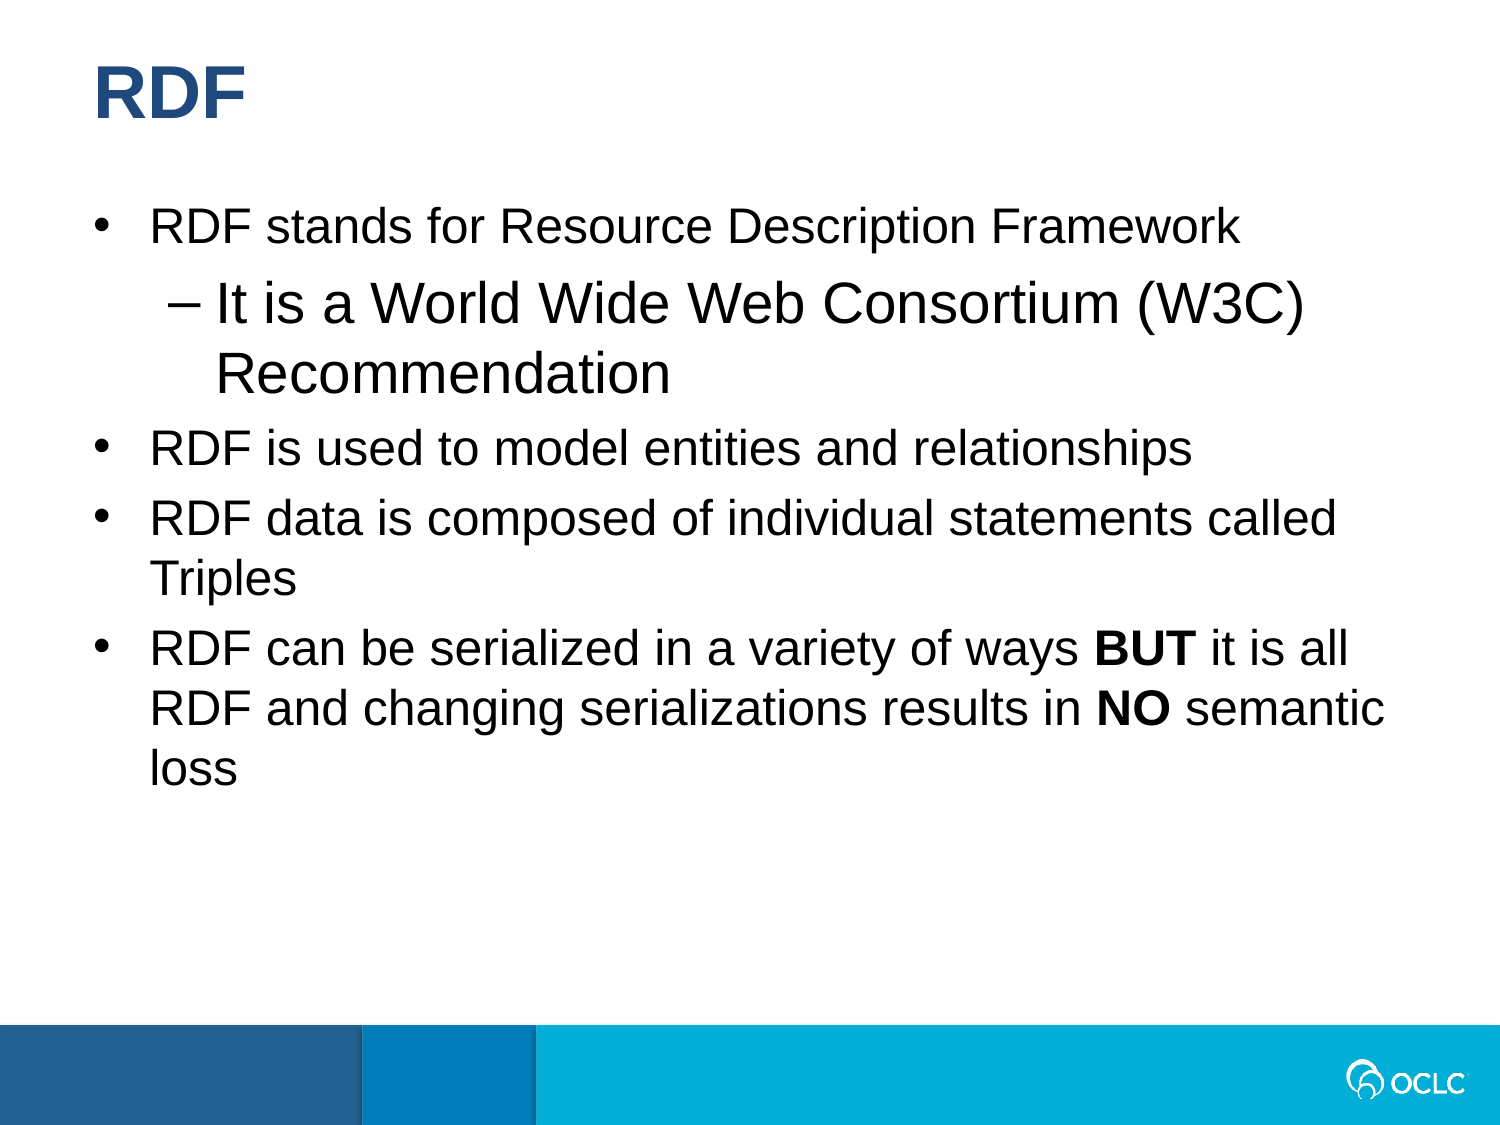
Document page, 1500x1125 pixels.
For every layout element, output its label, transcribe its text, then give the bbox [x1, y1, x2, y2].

list RDF stands for Resource Description Framework It is a World Wide Web Consortium (W3C) Recommendation RDF is used to model entities and relationships RDF data is composed of individual statements called Triples RDF can be serialized in a variety of ways BUT it is all RDF and changing serializations results in NO semantic loss [78, 187, 1421, 921]
list RDF [78, 36, 1421, 187]
